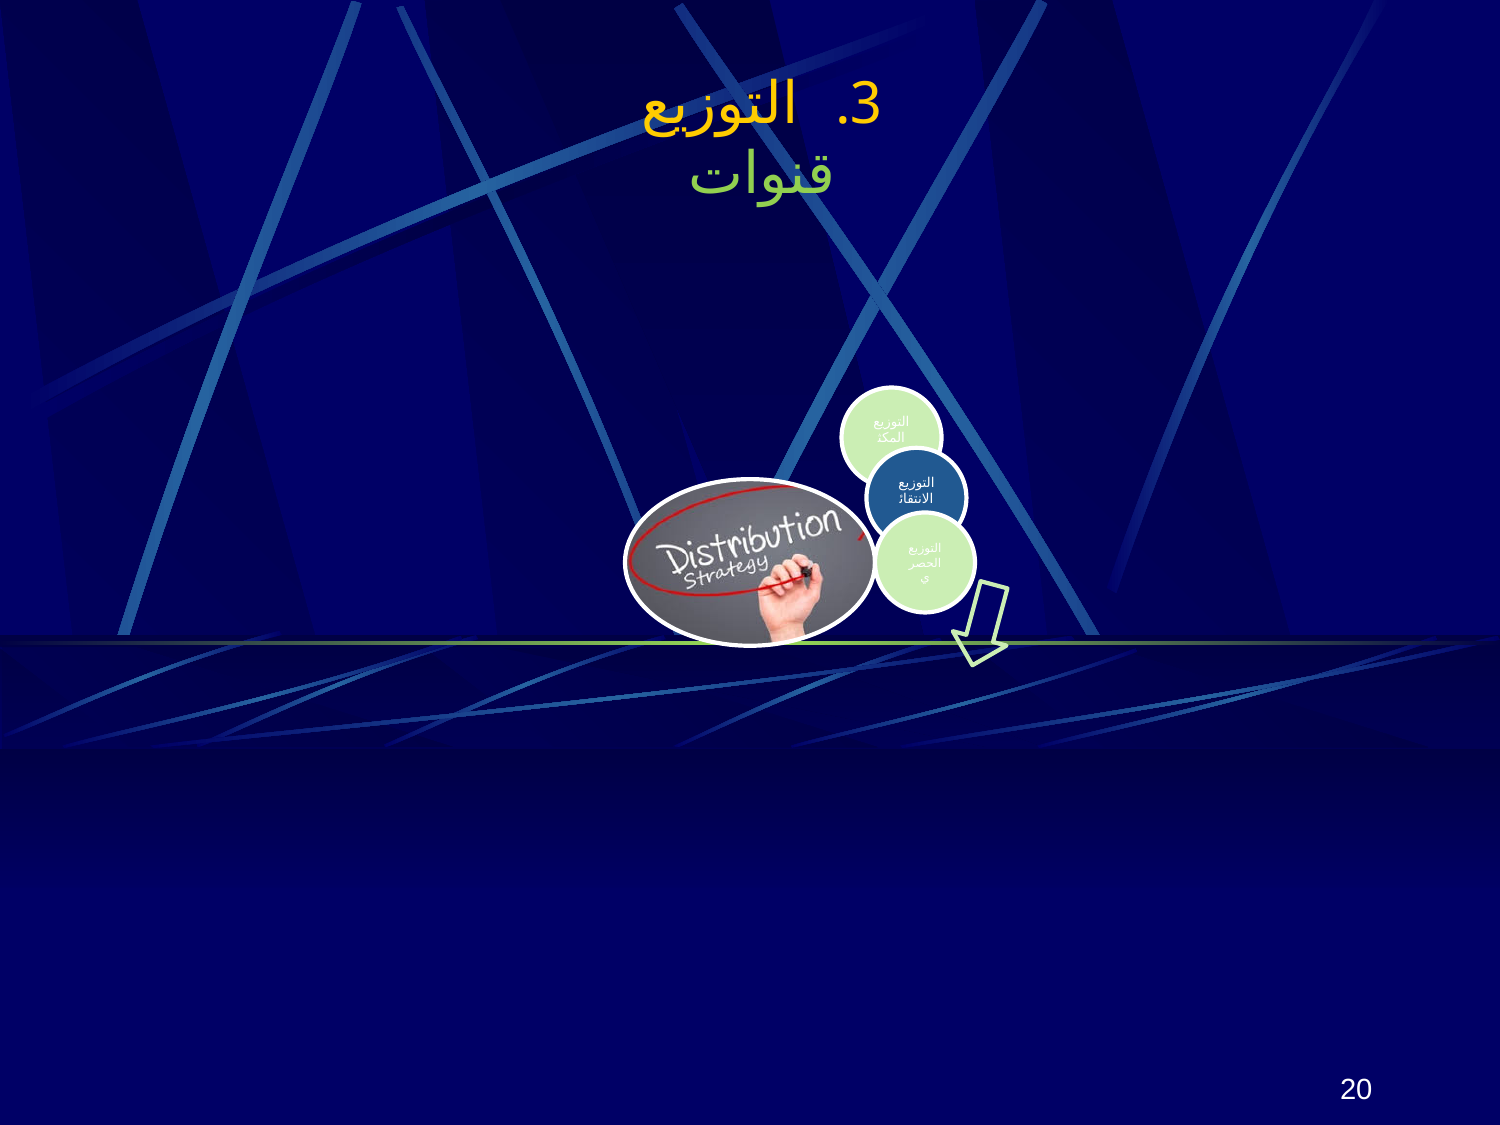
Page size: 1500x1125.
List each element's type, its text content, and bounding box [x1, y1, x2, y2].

text_box التوزيع قنوات [372, 58, 1152, 213]
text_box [249, 228, 1251, 897]
slide_number 20 [1074, 1037, 1388, 1113]
